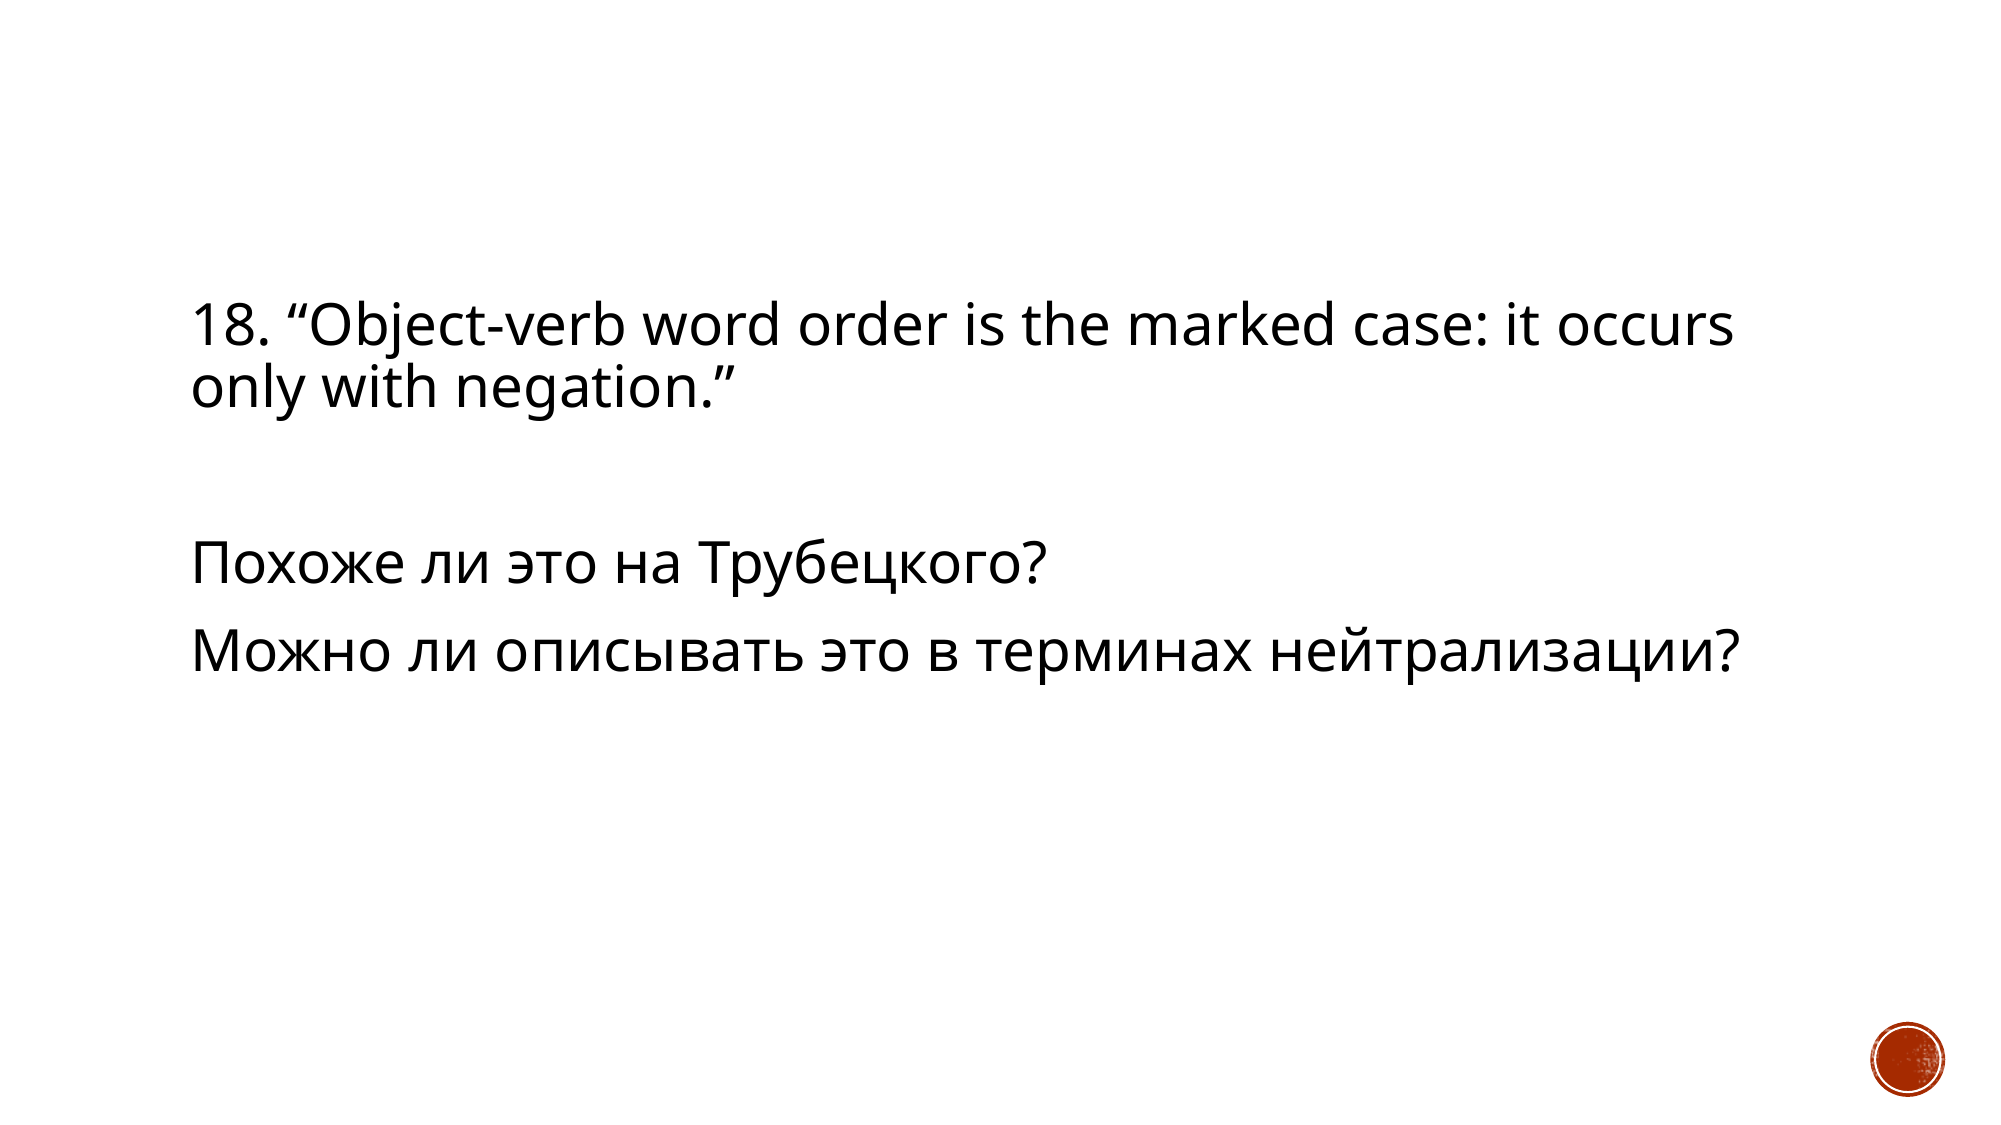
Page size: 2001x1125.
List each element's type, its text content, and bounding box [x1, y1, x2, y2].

list 18. “Object-verb word order is the marked case: it occurs only with negation.” Похоже ли это на Трубецкого? Можно ли описывать это в терминах нейтрализации? [175, 287, 1826, 1013]
